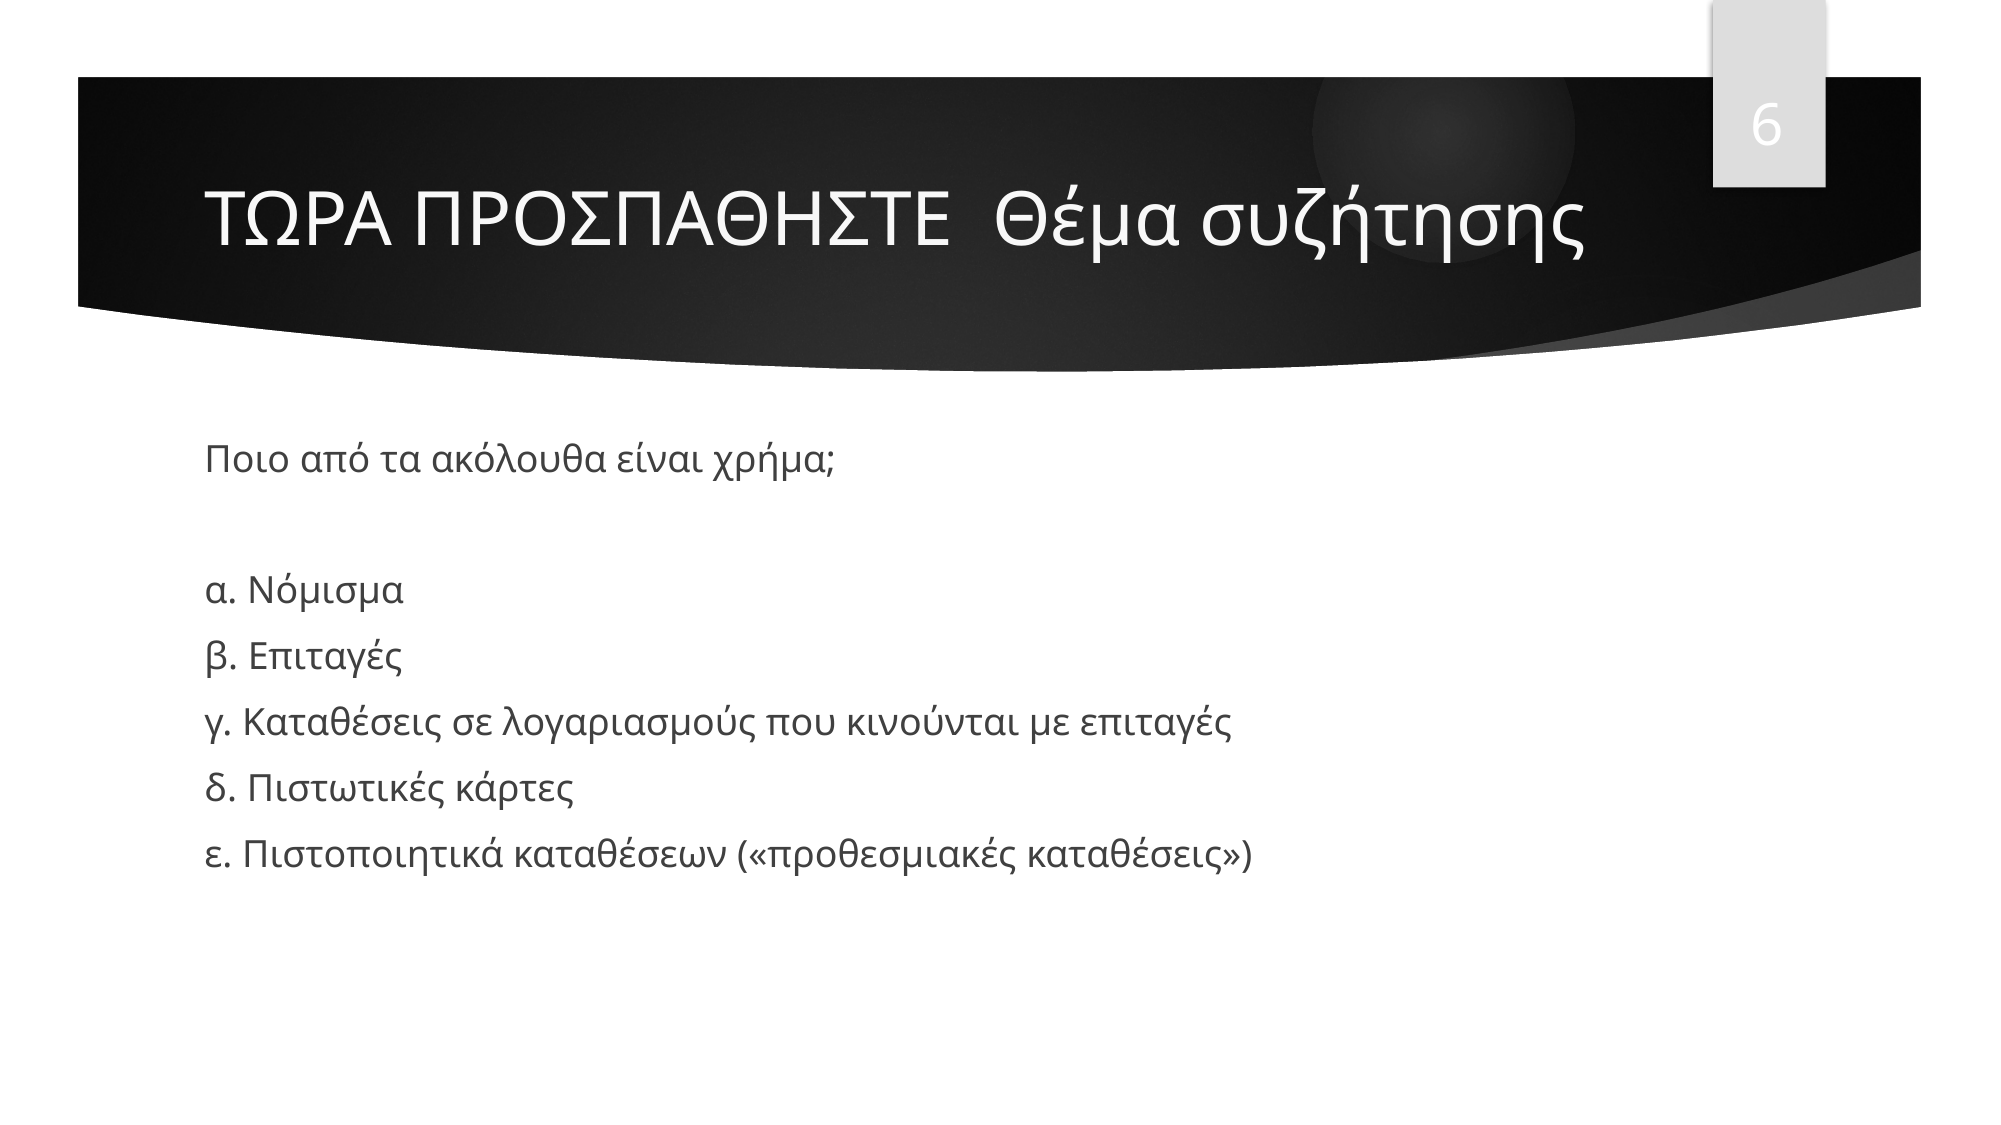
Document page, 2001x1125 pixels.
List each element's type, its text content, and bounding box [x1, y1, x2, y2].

title ΤΩΡΑ ΠΡΟΣΠΑΘΗΣΤΕ Θέμα συζήτησης [189, 155, 1627, 275]
slide_number 6 [1698, 48, 1836, 175]
list Ποιο από τα ακόλουθα είναι χρήμα; α. Νόμισμα β. Επιταγές γ. Καταθέσεις σε λογαριασμούς που κινούνται με επιταγές δ. Πιστωτικές κάρτες ε. Πιστοποιητικά καταθέσεων («προθεσμιακές καταθέσεις») [189, 427, 1627, 988]
